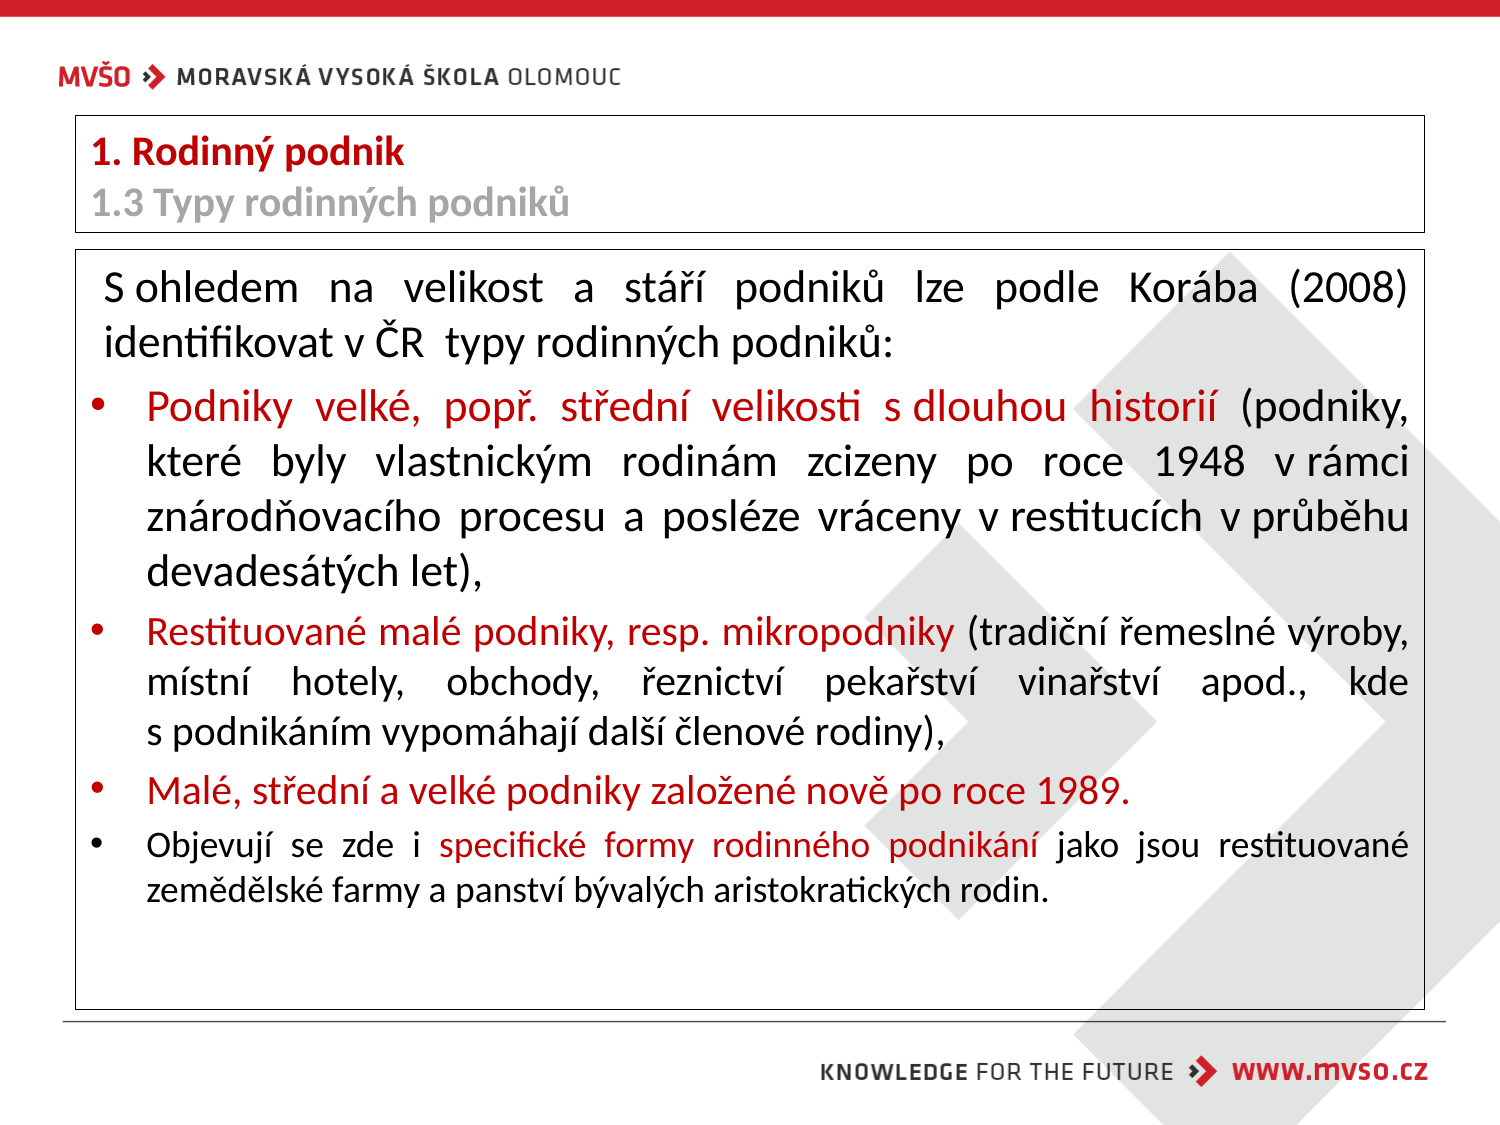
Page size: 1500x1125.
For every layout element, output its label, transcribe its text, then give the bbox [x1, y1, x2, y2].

picture [0, 0, 1500, 1125]
list S ohledem na velikost a stáří podniků lze podle Korába (2008) identifikovat v ČR typy rodinných podniků: Podniky velké, popř. střední velikosti s dlouhou historií (podniky, které byly vlastnickým rodinám zcizeny po roce 1948 v rámci znárodňovacího procesu a posléze vráceny v restitucích v průběhu devadesátých let), Restituované malé podniky, resp. mikropodniky (tradiční řemeslné výroby, místní hotely, obchody, řeznictví pekařství vinařství apod., kde s podnikáním vypomáhají další členové rodiny), Malé, střední a velké podniky založené nově po roce 1989. Objevují se zde i specifické formy rodinného podnikání jako jsou restituované zemědělské farmy a panství bývalých aristokratických rodin. [75, 249, 1425, 1010]
title 1. Rodinný podnik 1.3 Typy rodinných podniků [75, 115, 1425, 233]
